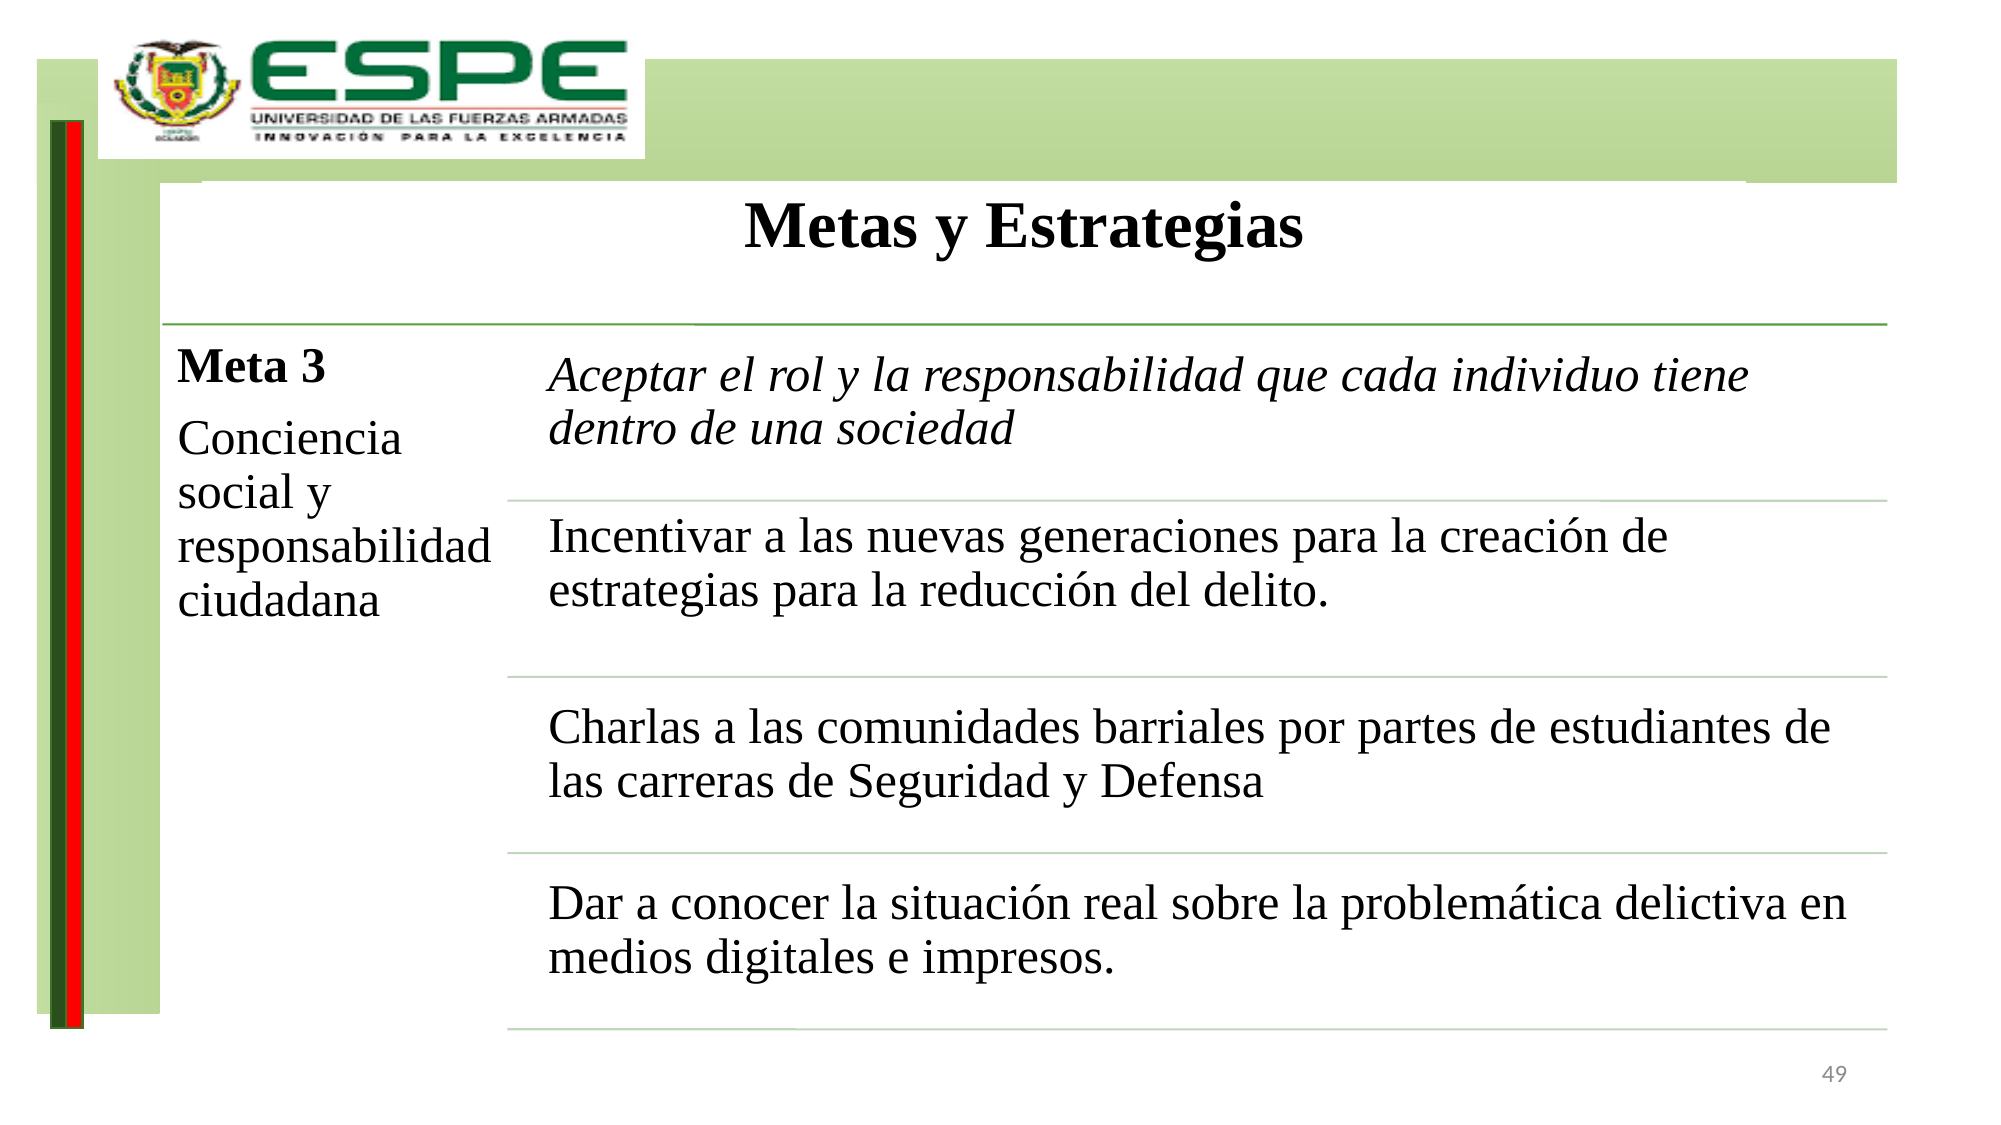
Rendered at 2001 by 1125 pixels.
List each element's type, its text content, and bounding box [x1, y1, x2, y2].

slide_number 49 [1412, 1042, 1863, 1103]
title Metas y Estrategias [188, 182, 1863, 278]
picture [98, 30, 645, 159]
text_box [162, 324, 1888, 1039]
